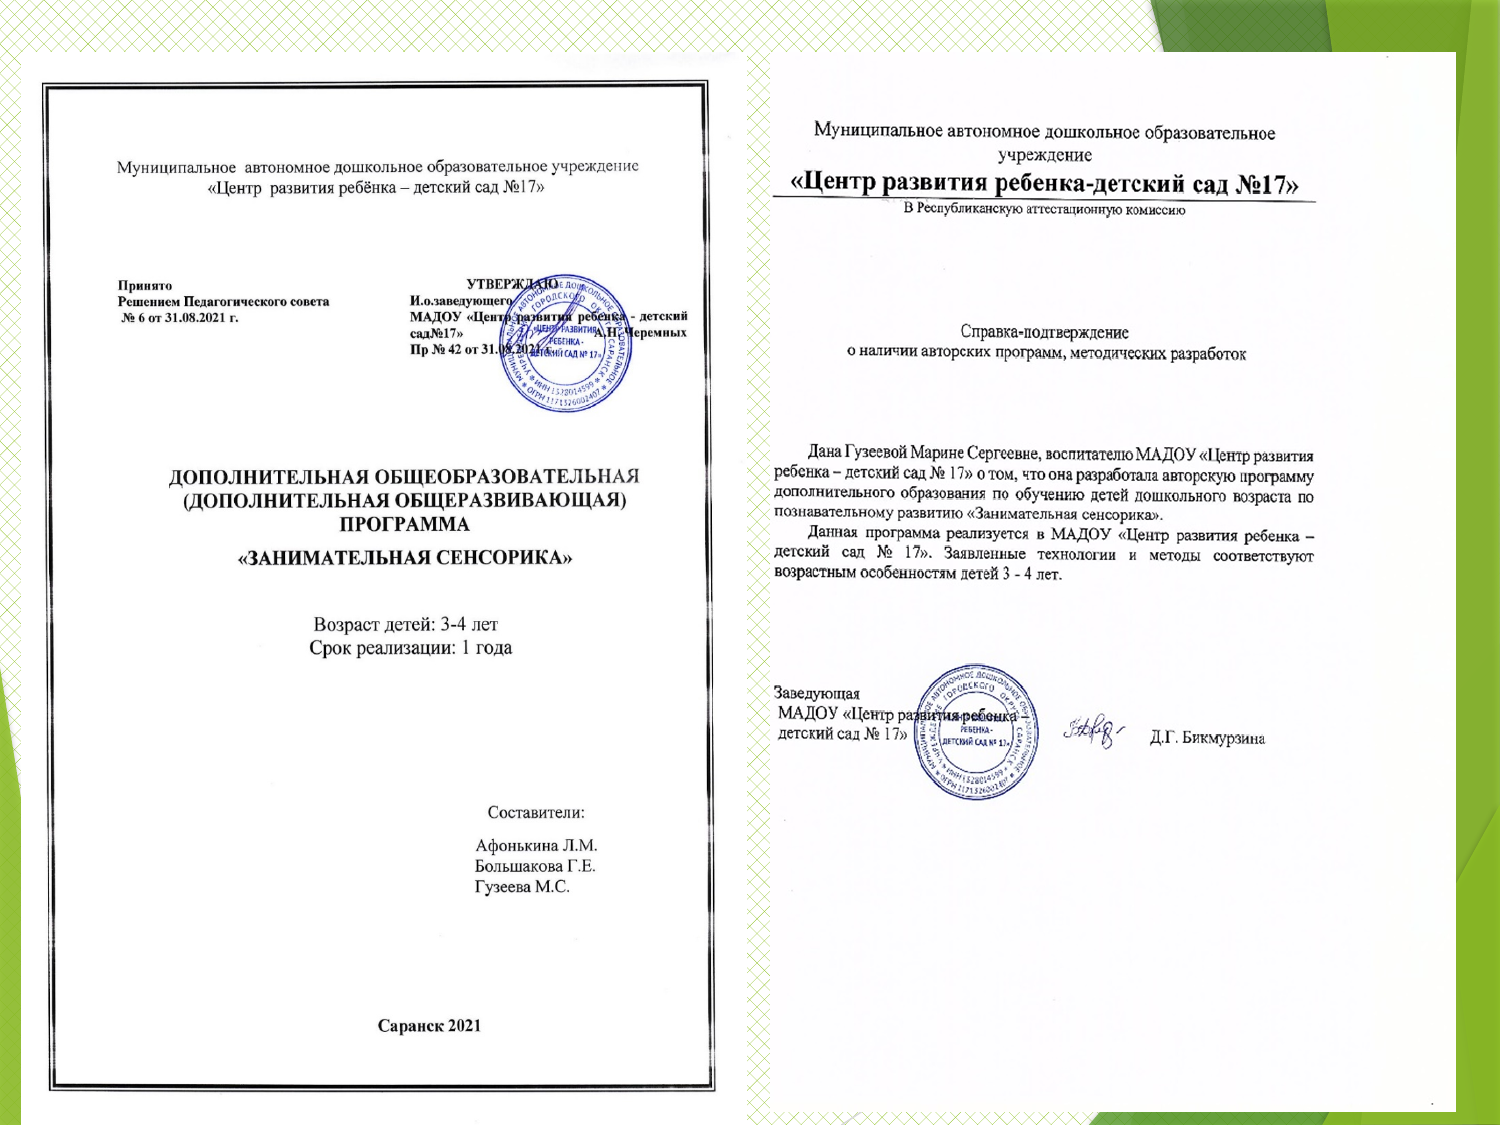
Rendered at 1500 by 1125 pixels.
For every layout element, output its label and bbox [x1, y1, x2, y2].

picture [769, 52, 1456, 1113]
picture [20, 51, 748, 1125]
